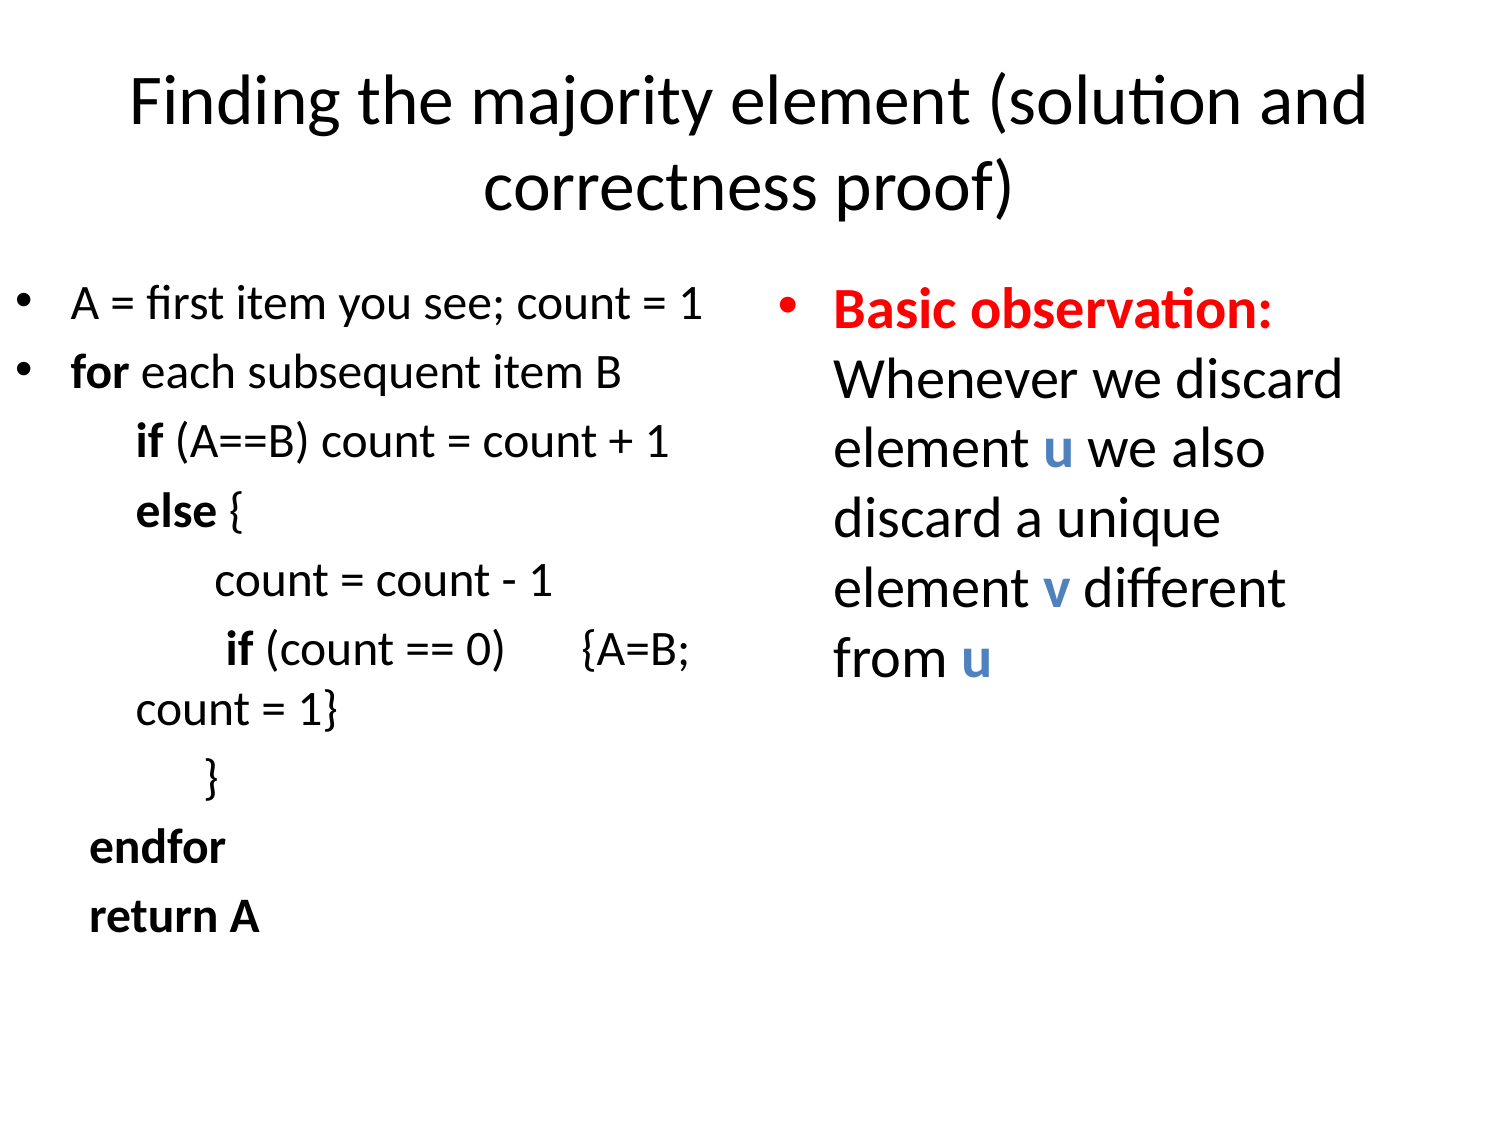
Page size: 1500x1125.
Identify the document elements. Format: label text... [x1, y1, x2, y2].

list A = first item you see; count = 1 for each subsequent item B if (A==B) count = count + 1 else { count = count - 1 if (count == 0) {A=B; count = 1} } endfor return A [0, 262, 738, 1005]
list Basic observation: Whenever we discard element u we also discard a unique element v different from u [762, 262, 1425, 1005]
title Finding the majority element (solution and correctness proof) [75, 45, 1425, 233]
